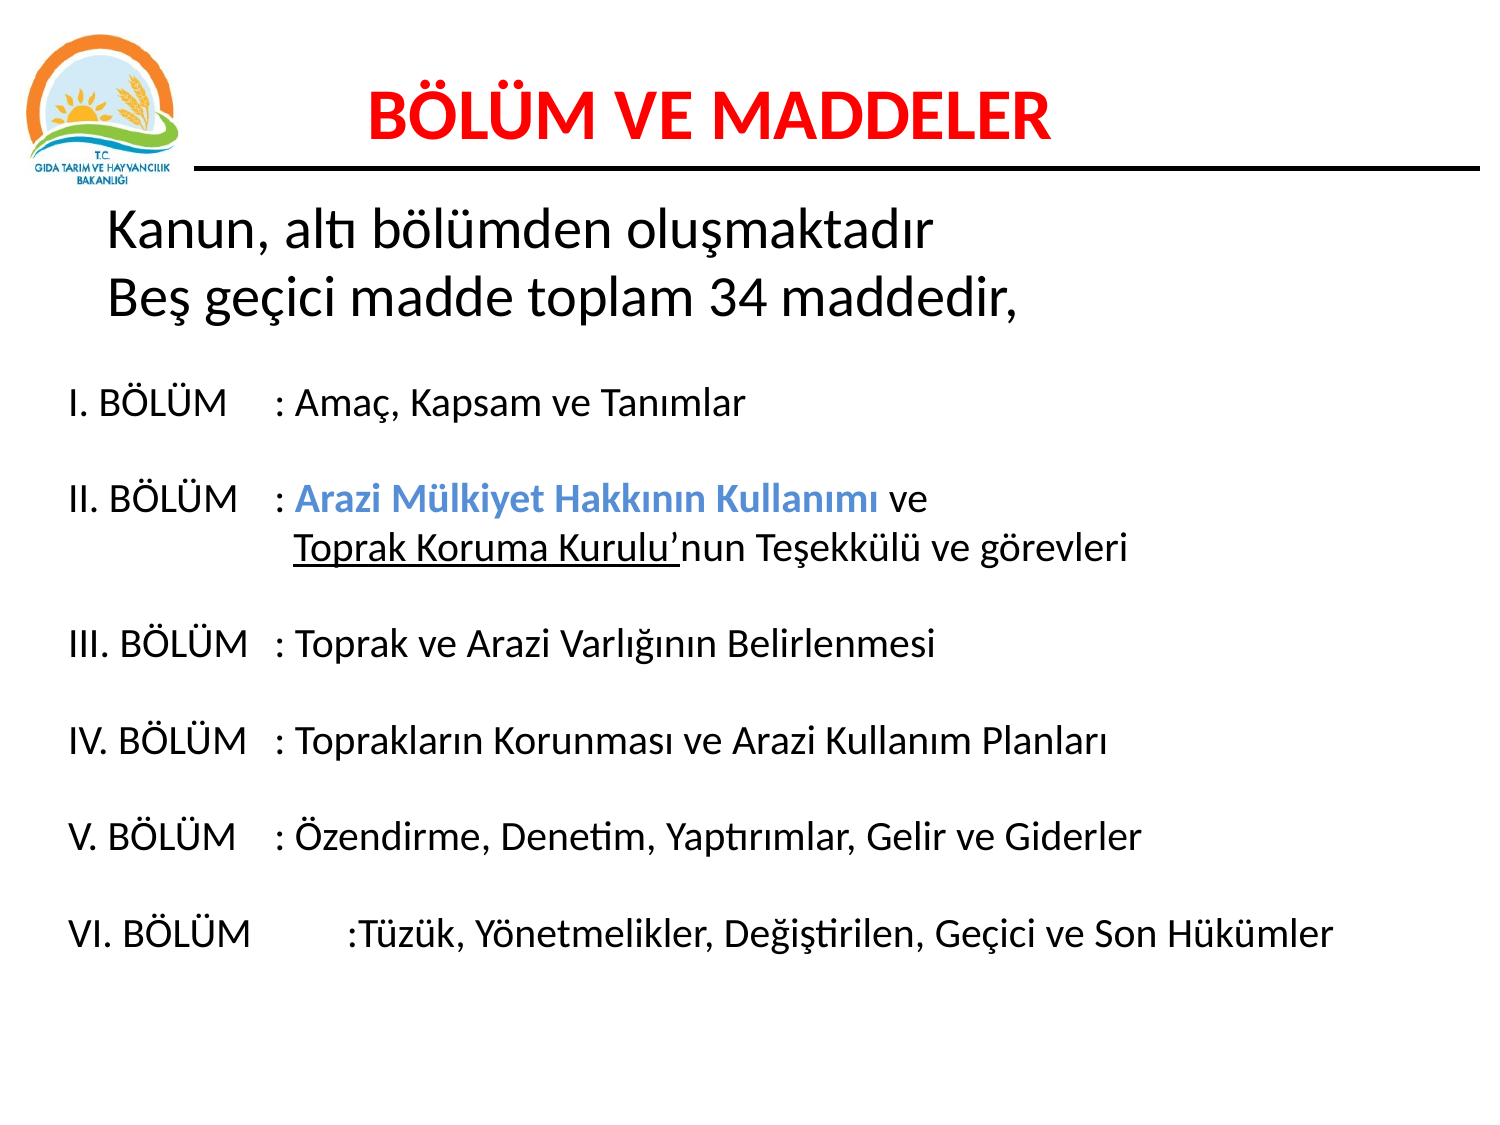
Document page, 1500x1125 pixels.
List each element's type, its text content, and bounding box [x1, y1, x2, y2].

picture [26, 33, 179, 185]
title BÖLÜM VE MADDELER [135, 31, 1286, 189]
list Kanun, altı bölümden oluşmaktadır Beş geçici madde toplam 34 maddedir, I. BÖLÜM : Amaç, Kapsam ve Tanımlar II. BÖLÜM : Arazi Mülkiyet Hakkının Kullanımı ve Toprak Koruma Kurulu’nun Teşekkülü ve görevleri III. BÖLÜM : Toprak ve Arazi Varlığının Belirlenmesi IV. BÖLÜM : Toprakların Korunması ve Arazi Kullanım Planları V. BÖLÜM : Özendirme, Denetim, Yaptırımlar, Gelir ve Giderler VI. BÖLÜM :Tüzük, Yönetmelikler, Değiştirilen, Geçici ve Son Hükümler [53, 196, 1500, 1094]
